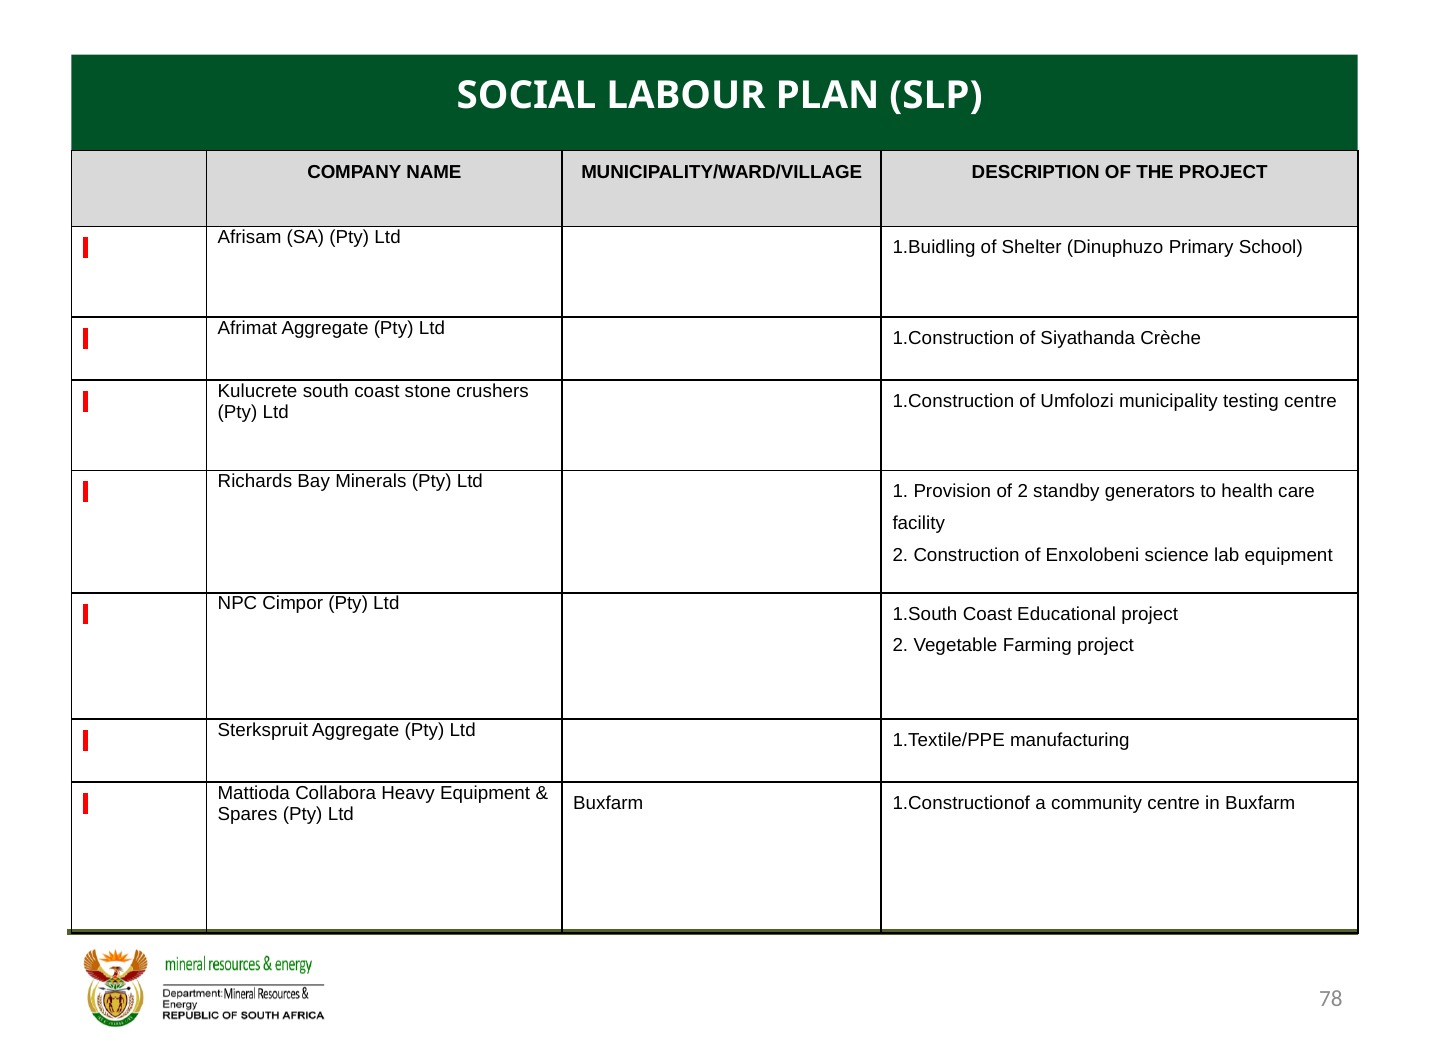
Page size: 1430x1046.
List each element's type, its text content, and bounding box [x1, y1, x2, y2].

table_header COMPANY NAME [207, 151, 561, 226]
table_cell NPC Cimpor (Pty) Ltd [207, 594, 561, 718]
table_cell [72, 594, 206, 718]
table_cell 1.South Coast Educational project 2. Vegetable Farming project [882, 594, 1357, 718]
table_cell 1.Construction of Siyathanda Crèche [882, 318, 1357, 379]
table_header MUNICIPALITY/WARD/VILLAGE [563, 151, 880, 226]
text_box SOCIAL LABOUR PLAN (SLP) [71, 54, 1358, 150]
table_header DESCRIPTION OF THE PROJECT [882, 151, 1357, 226]
table_cell 1.Construction of Umfolozi municipality testing centre [882, 381, 1357, 470]
table_cell Richards Bay Minerals (Pty) Ltd [207, 471, 561, 592]
table_cell [563, 318, 880, 379]
table_cell 1.Buidling of Shelter (Dinuphuzo Primary School) [882, 227, 1357, 316]
picture [71, 941, 331, 1036]
table_cell [72, 783, 206, 932]
table_cell [72, 318, 206, 379]
table_cell [72, 720, 206, 781]
table_cell [563, 594, 880, 718]
table_header [72, 151, 206, 226]
table_cell [72, 227, 206, 316]
table_cell 1. Provision of 2 standby generators to health care facility 2. Construction of Enxolobeni science lab equipment [882, 471, 1357, 592]
table_cell [563, 471, 880, 592]
table_cell 1.Textile/PPE manufacturing [882, 720, 1357, 781]
table_cell Buxfarm [563, 783, 880, 932]
table_cell Kulucrete south coast stone crushers (Pty) Ltd [207, 381, 561, 470]
table_cell [72, 471, 206, 592]
table_cell Sterkspruit Aggregate (Pty) Ltd [207, 720, 561, 781]
table_cell Mattioda Collabora Heavy Equipment & Spares (Pty) Ltd [207, 783, 561, 932]
table_cell [72, 381, 206, 470]
table_cell [563, 720, 880, 781]
slide_number 78 [1024, 968, 1358, 1025]
table_cell [563, 227, 880, 316]
table_cell Afrisam (SA) (Pty) Ltd [207, 227, 561, 316]
table_cell Afrimat Aggregate (Pty) Ltd [207, 318, 561, 379]
table_cell [563, 381, 880, 470]
table_cell 1.Constructionof a community centre in Buxfarm [882, 783, 1357, 932]
